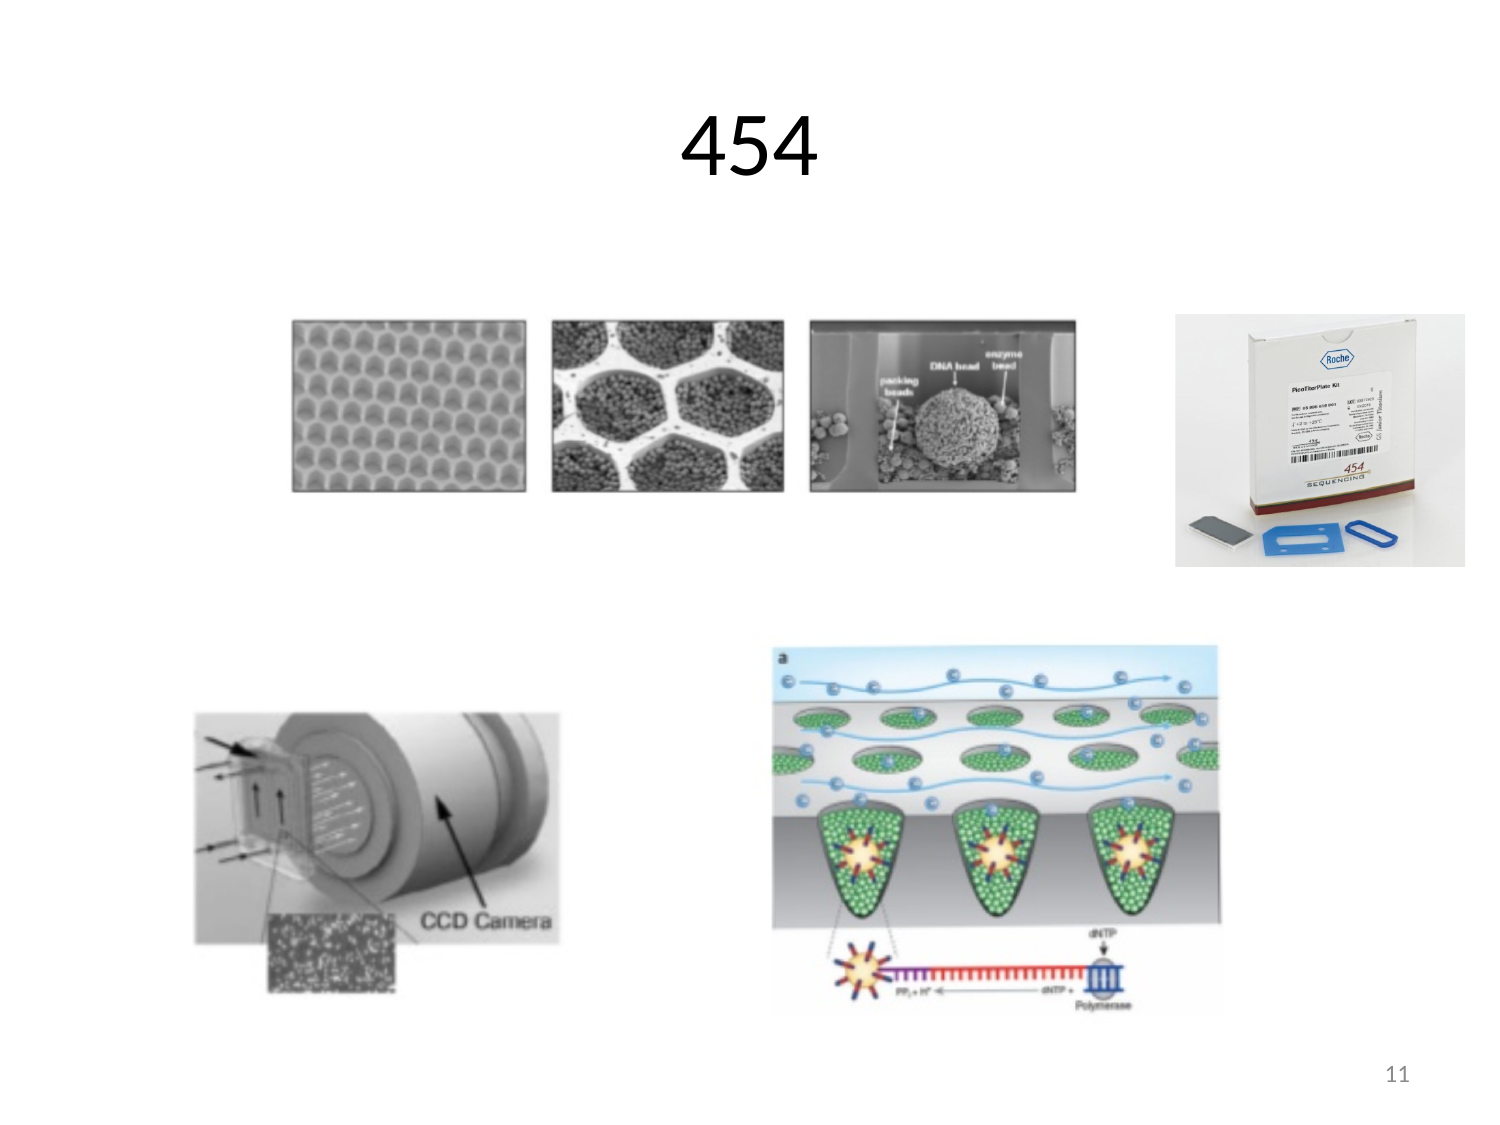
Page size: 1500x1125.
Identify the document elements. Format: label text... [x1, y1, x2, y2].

title 454 [75, 45, 1425, 233]
slide_number 11 [1074, 1042, 1425, 1103]
picture [749, 633, 1224, 1032]
picture [1174, 314, 1466, 568]
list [277, 314, 1100, 509]
picture [170, 677, 574, 1005]
